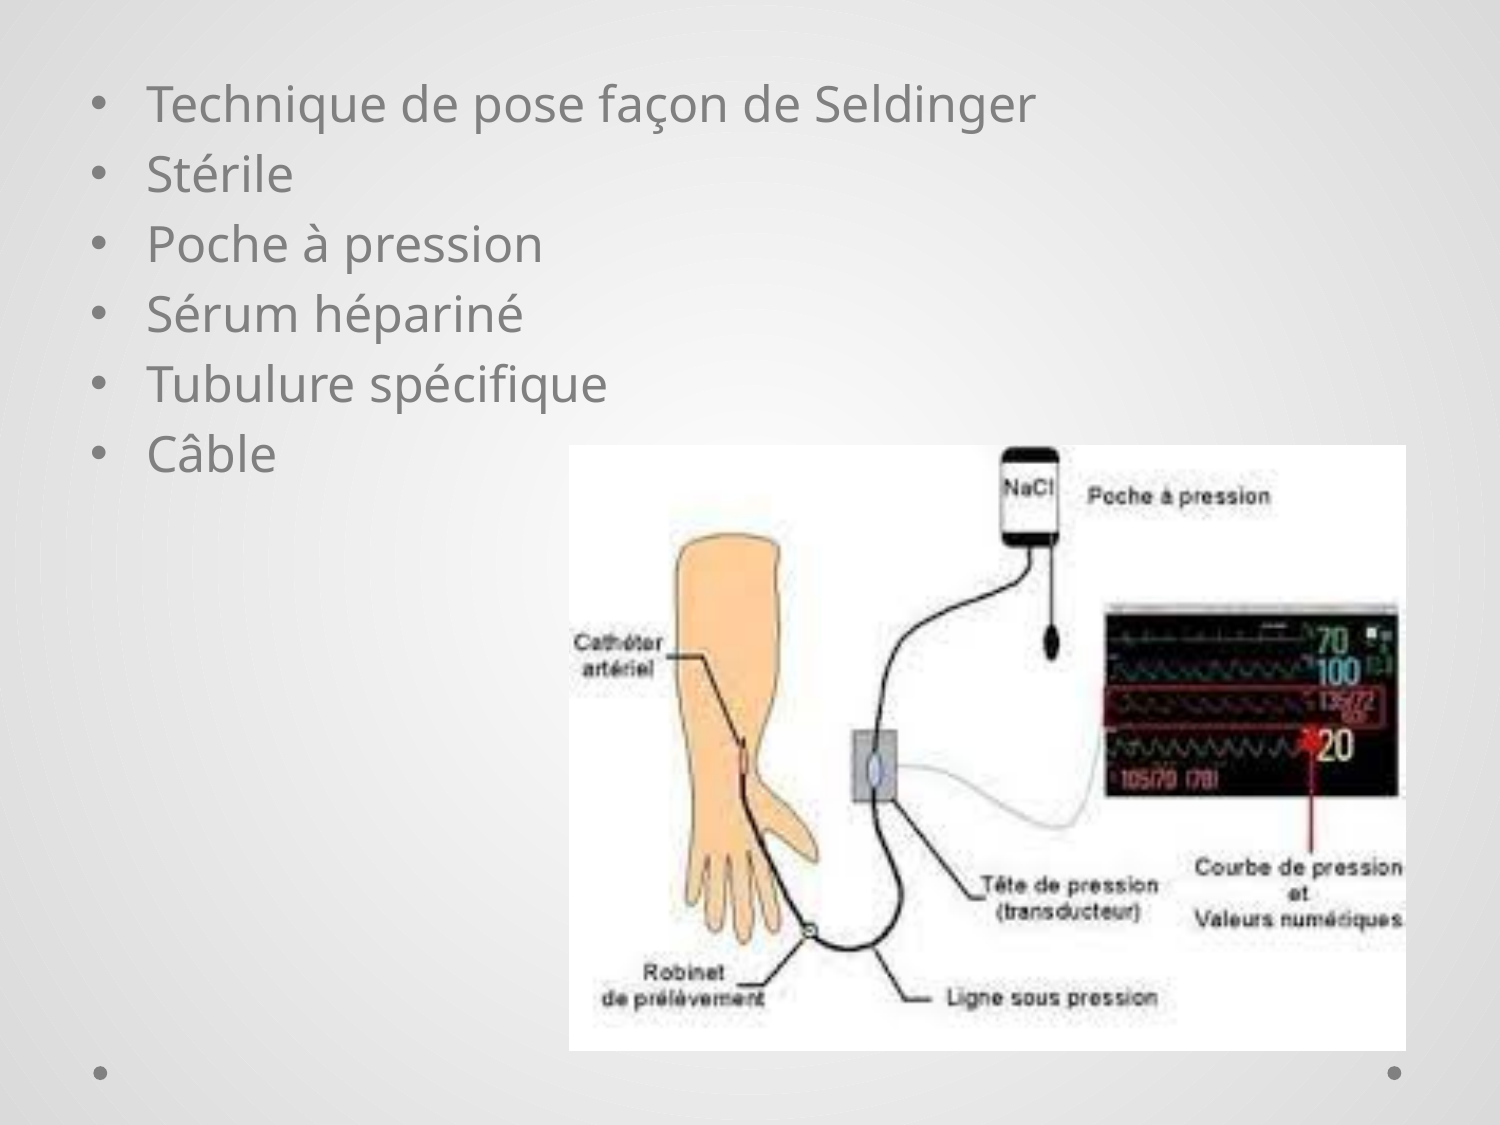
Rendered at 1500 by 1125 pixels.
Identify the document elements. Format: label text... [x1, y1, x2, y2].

list Technique de pose façon de Seldinger Stérile Poche à pression Sérum hépariné Tubulure spécifique Câble [75, 64, 1425, 1005]
picture [569, 445, 1407, 1052]
